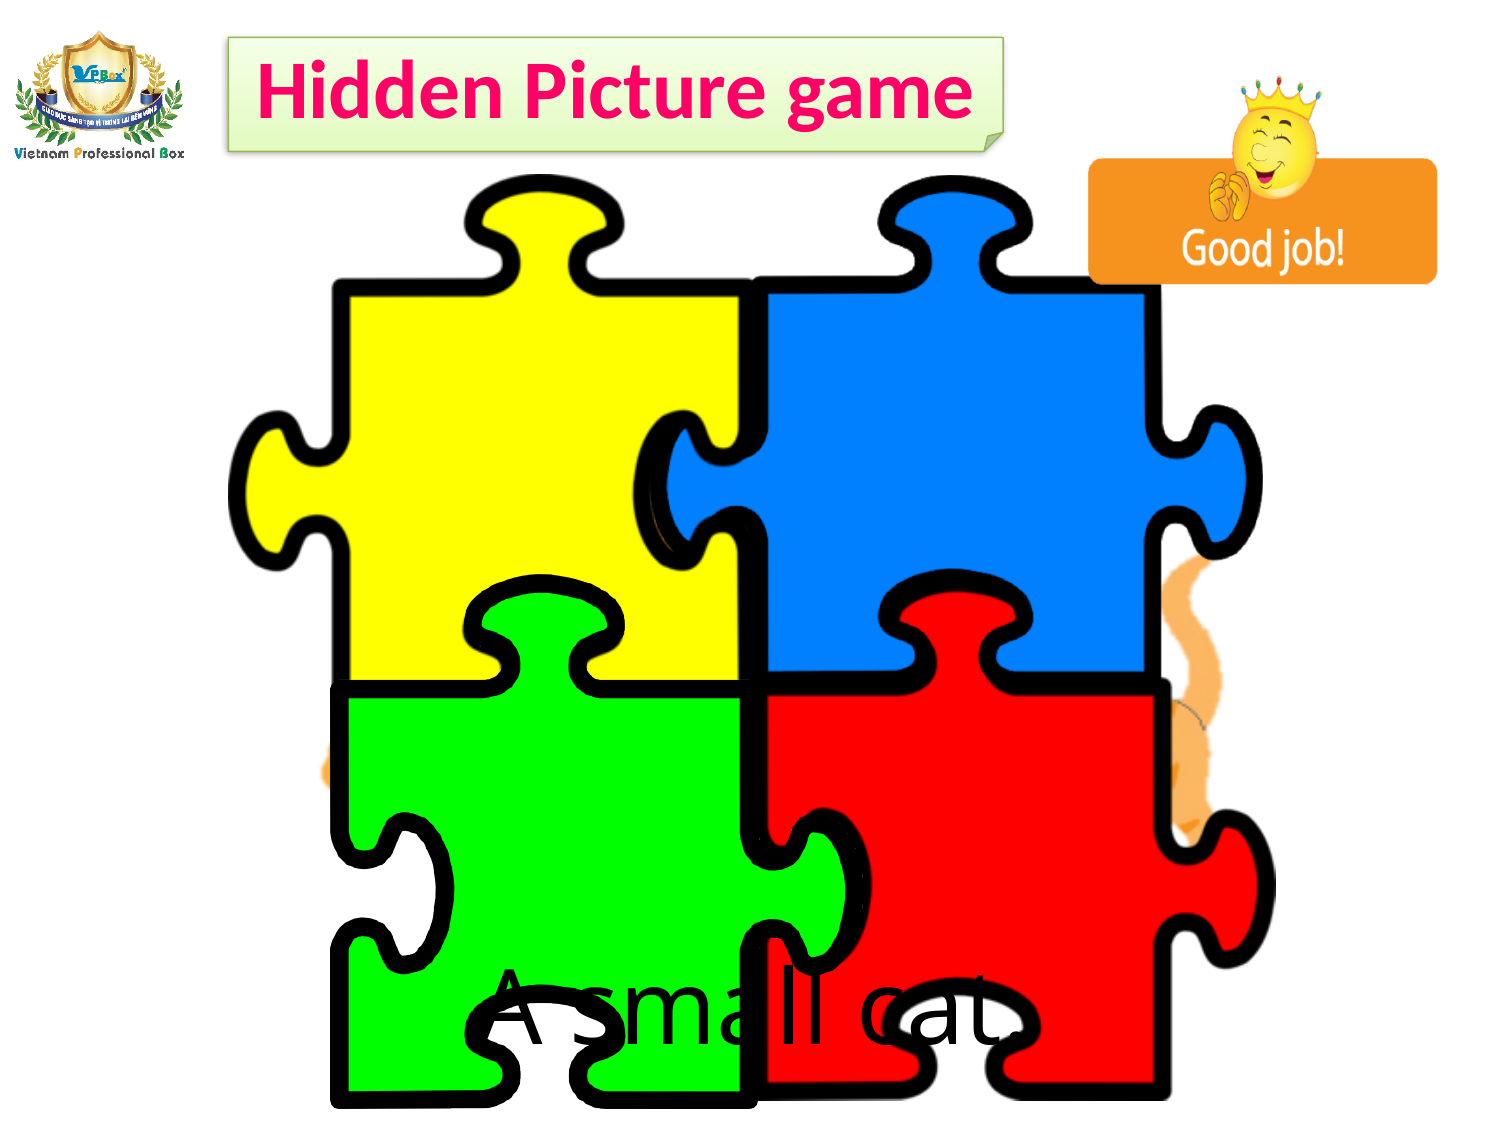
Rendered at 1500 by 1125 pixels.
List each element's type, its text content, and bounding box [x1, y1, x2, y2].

text_box Hidden Picture game [227, 36, 1004, 153]
picture [228, 75, 1438, 1109]
picture [0, 24, 198, 165]
